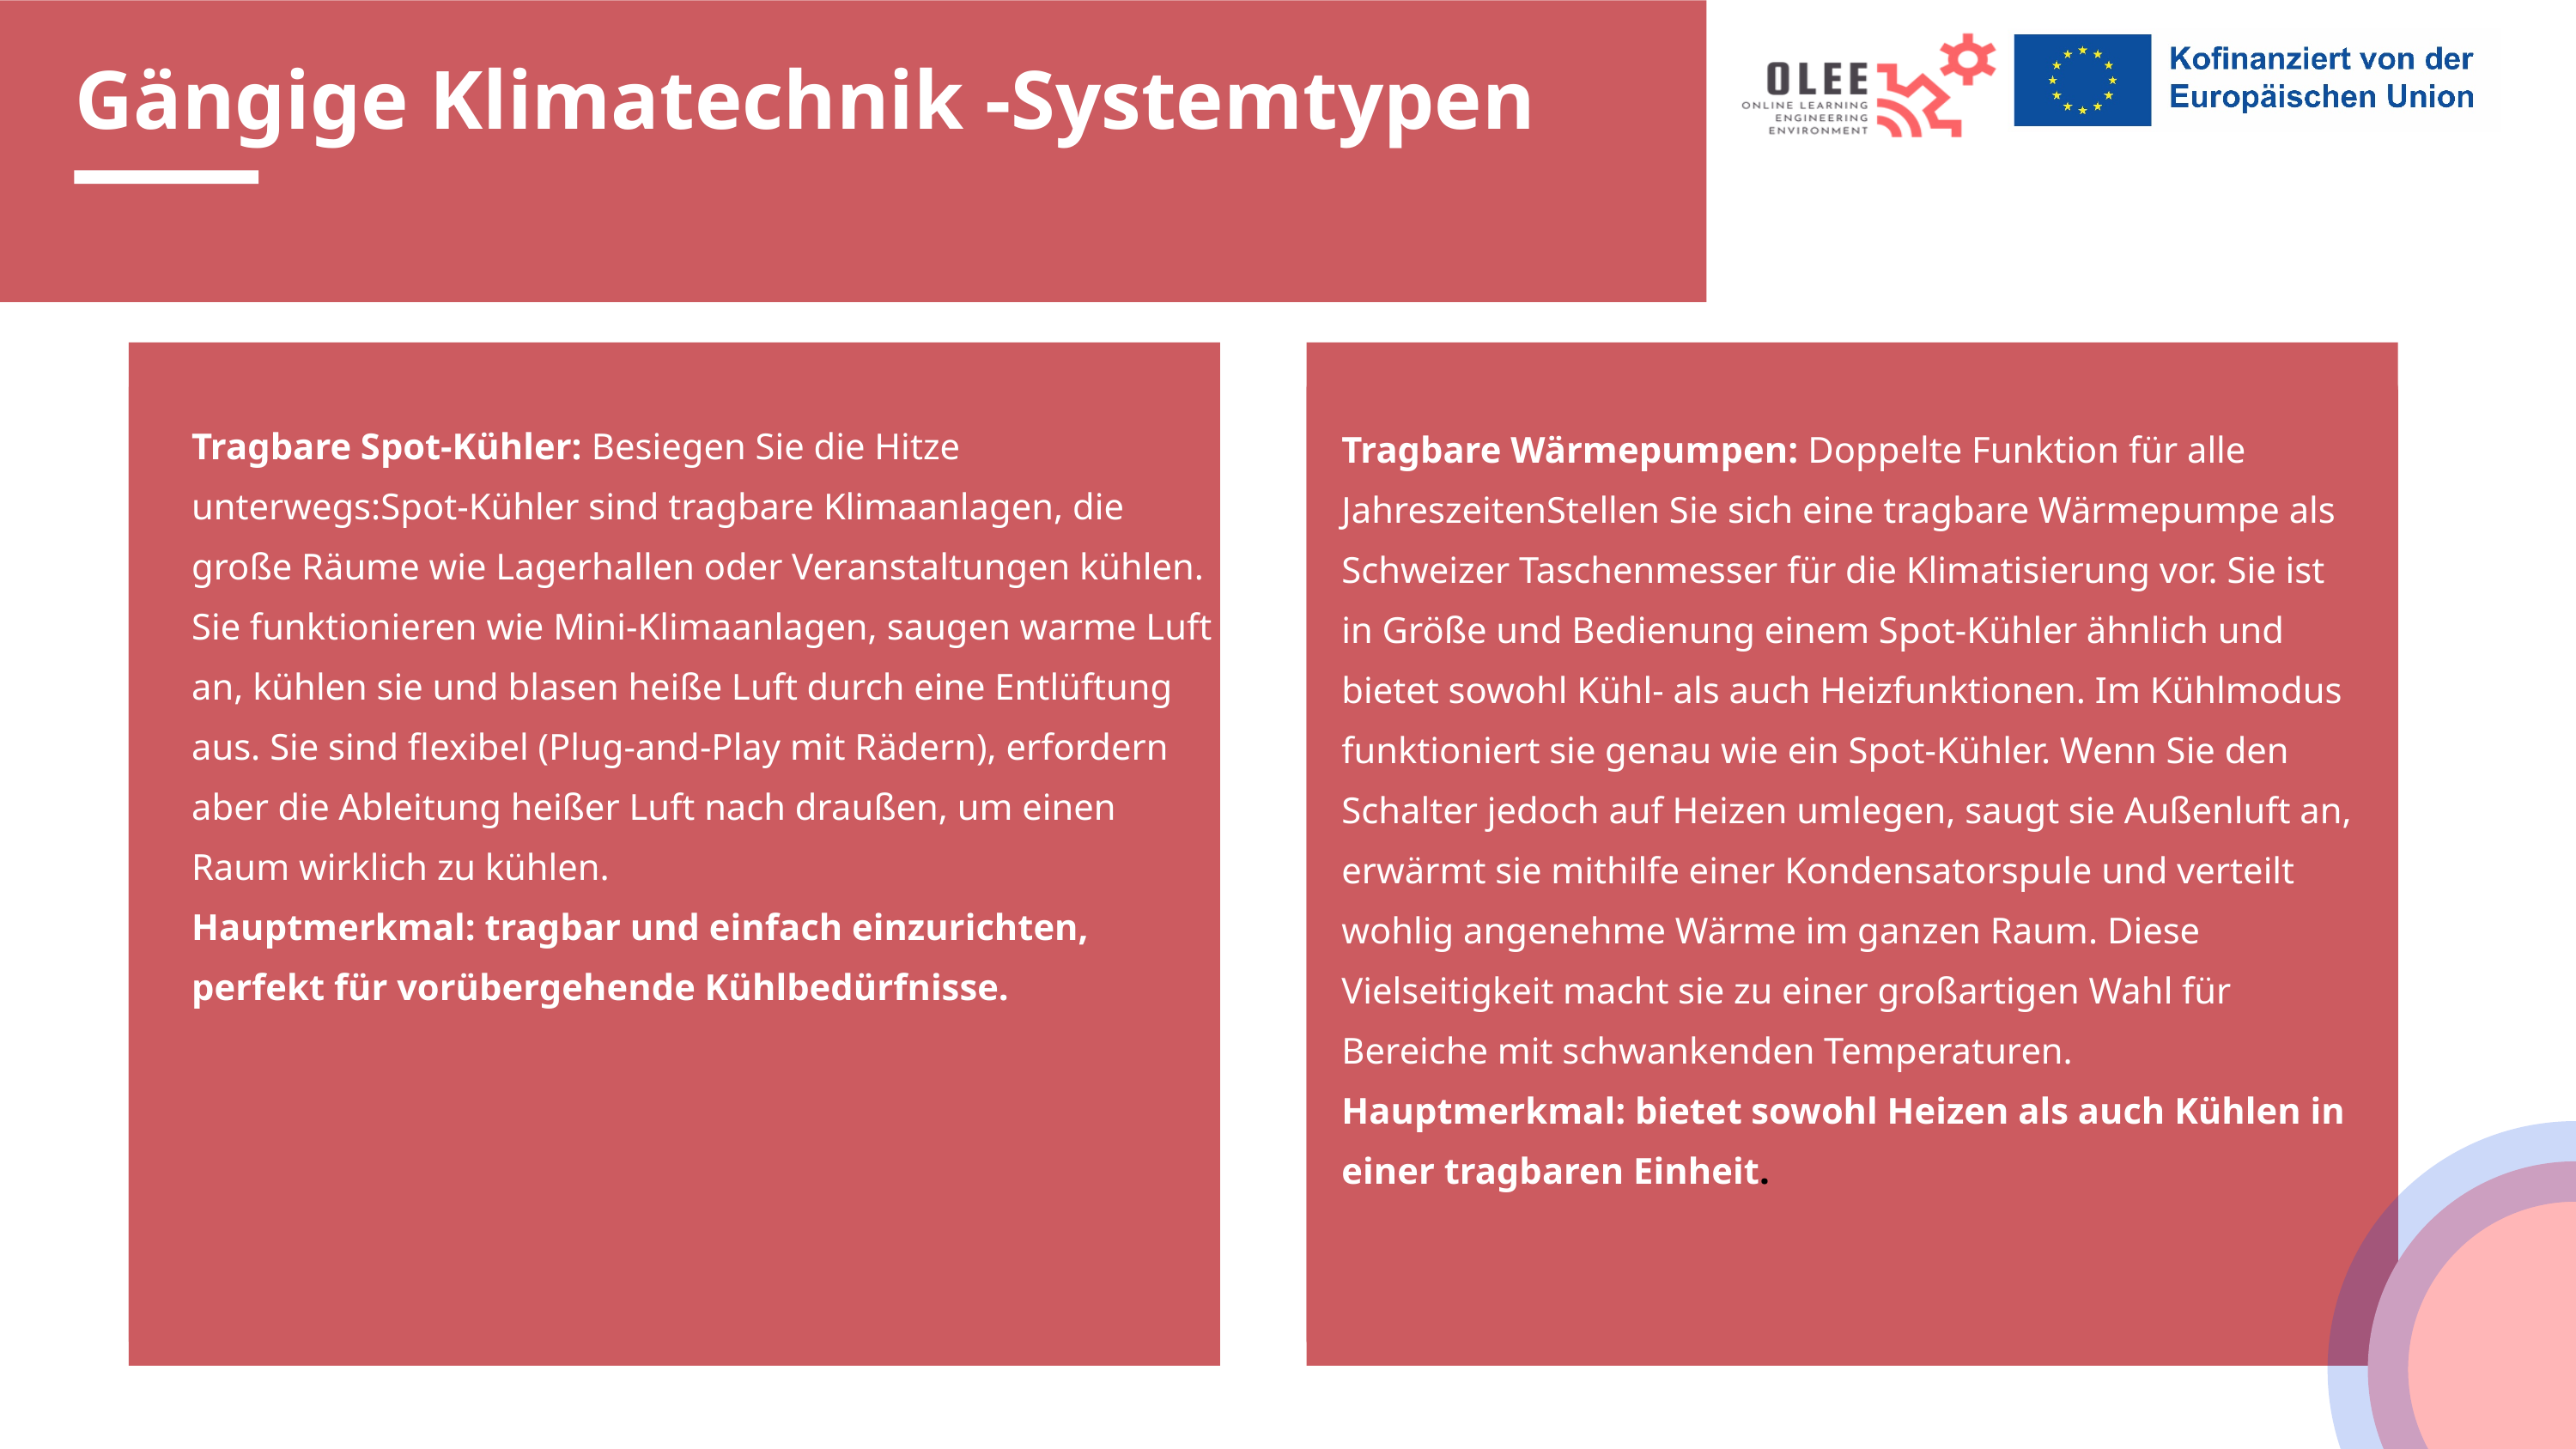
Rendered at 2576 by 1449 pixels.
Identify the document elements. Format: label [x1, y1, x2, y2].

text_box [1706, 0, 2035, 256]
text_box [128, 362, 1221, 1367]
picture [2007, 28, 2501, 133]
text_box [2367, 1161, 2576, 1449]
text_box [0, 15, 1707, 303]
text_box [1306, 362, 2398, 1367]
